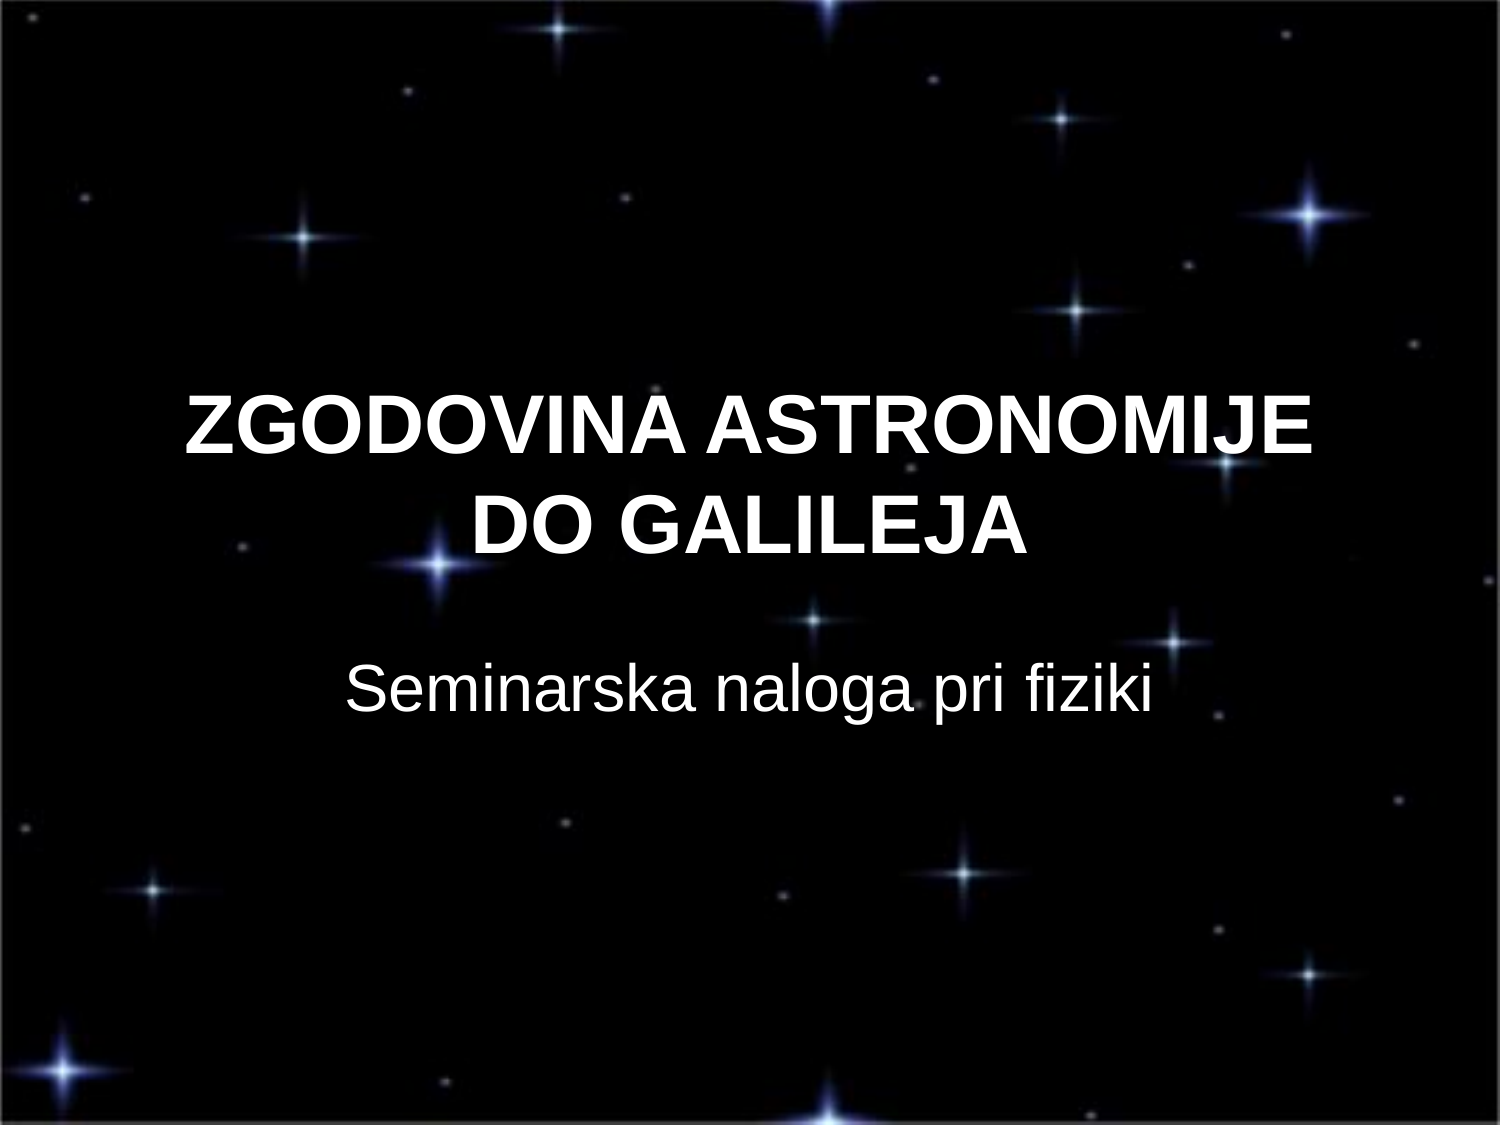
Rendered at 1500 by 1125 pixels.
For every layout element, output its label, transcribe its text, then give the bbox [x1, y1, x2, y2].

picture [0, 0, 1500, 1125]
subtitle Seminarska naloga pri fiziki [225, 637, 1275, 925]
title ZGODOVINA ASTRONOMIJE DO GALILEJA [112, 349, 1388, 591]
